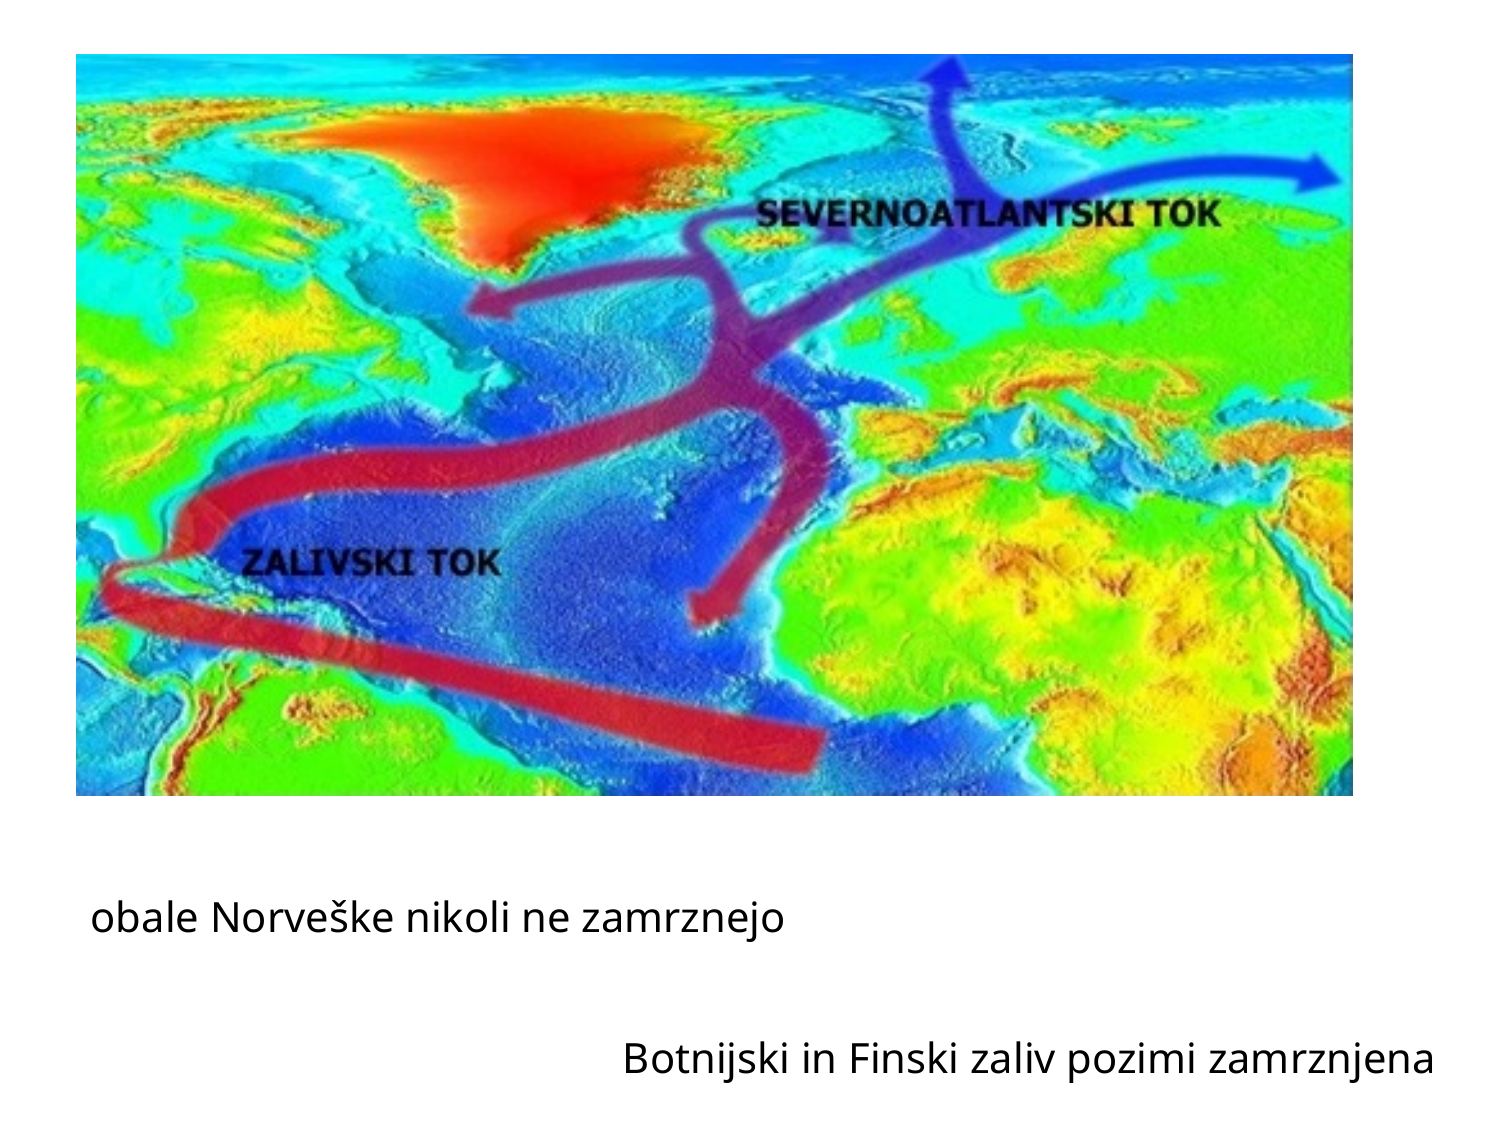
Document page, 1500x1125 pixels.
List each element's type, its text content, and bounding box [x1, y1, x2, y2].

picture [76, 54, 1353, 796]
text_box Botnijski in Finski zaliv pozimi zamrznjena [608, 1024, 1471, 1090]
text_box obale Norveške nikoli ne zamrznejo [75, 882, 833, 948]
